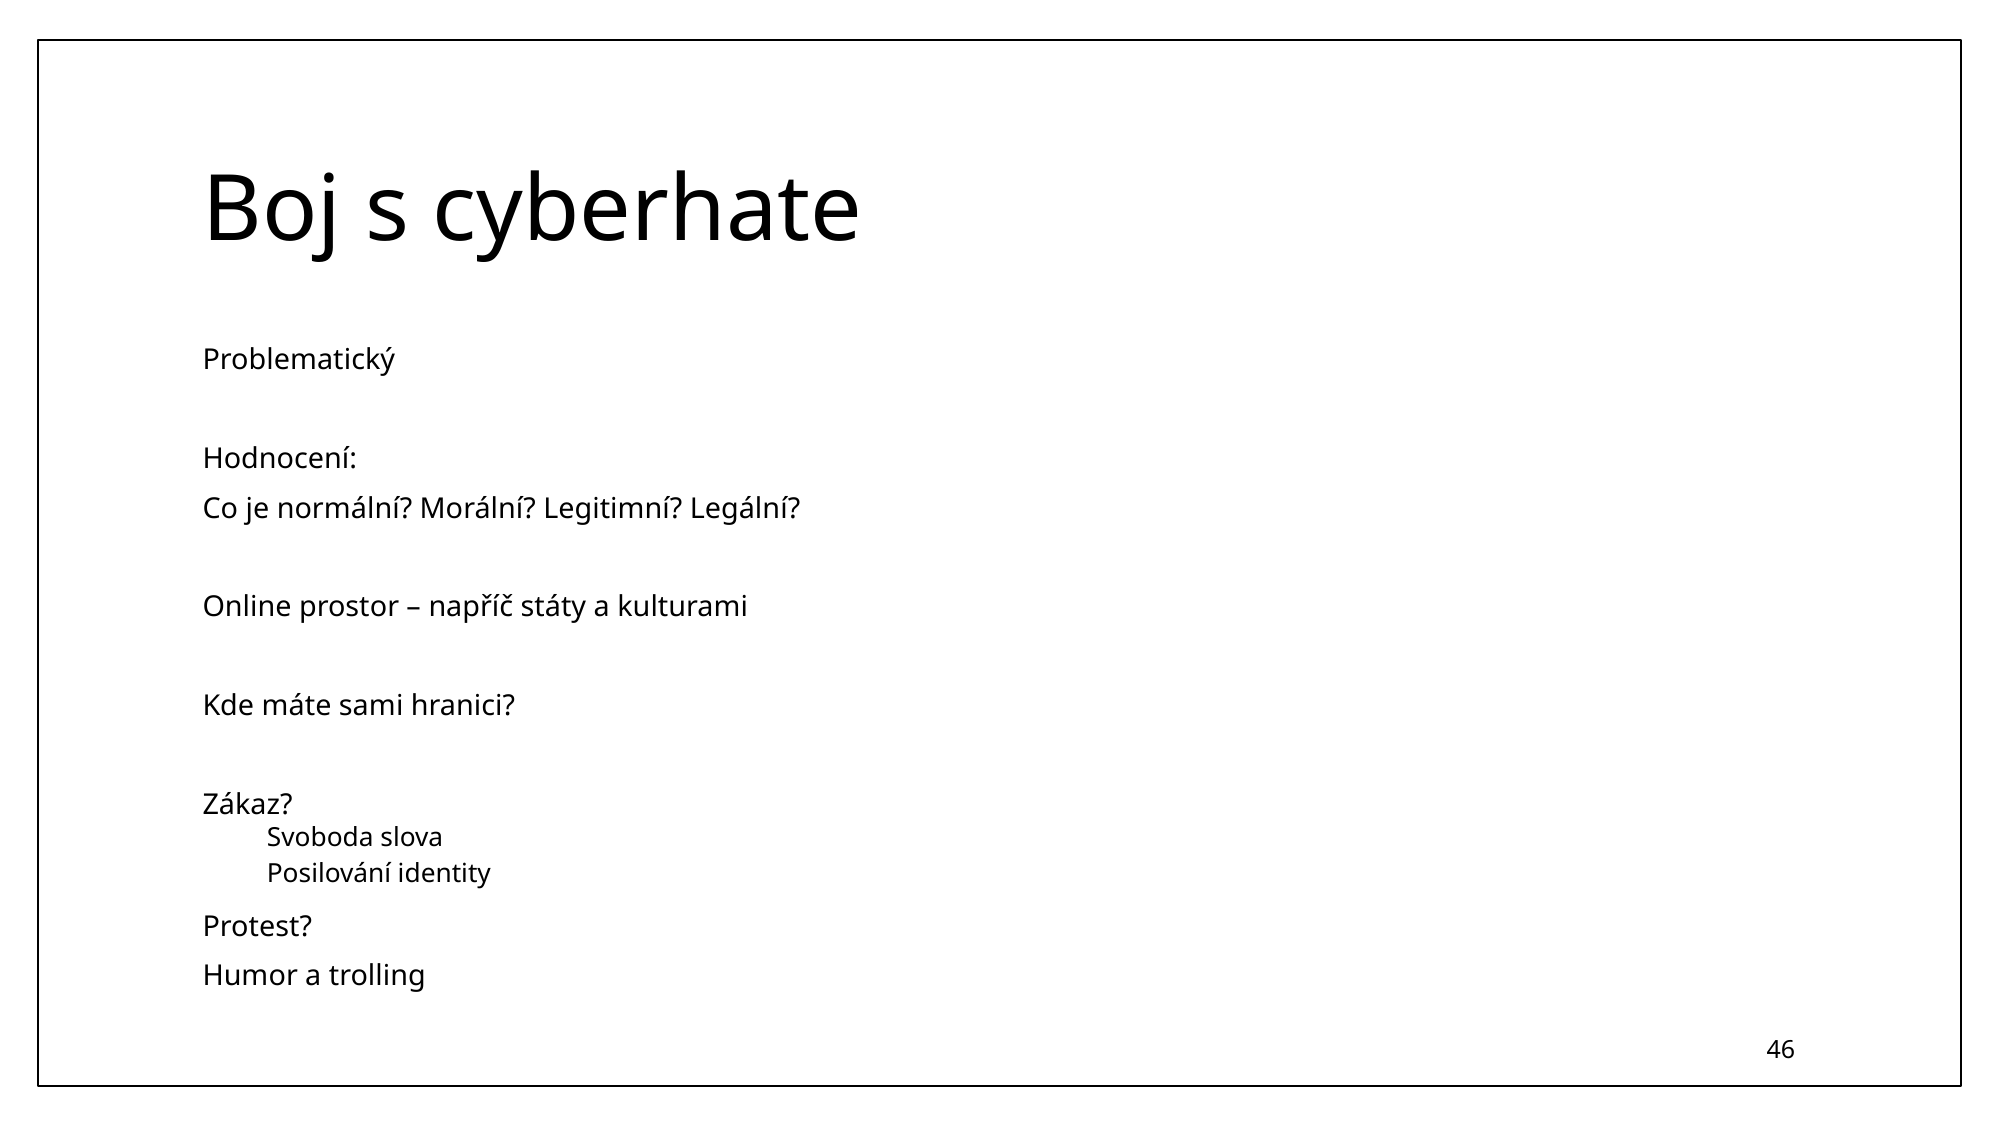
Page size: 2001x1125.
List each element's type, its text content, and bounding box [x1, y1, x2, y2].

list Problematický Hodnocení: Co je normální? Morální? Legitimní? Legální? Online prostor – napříč státy a kulturami Kde máte sami hranici? Zákaz? Svoboda slova Posilování identity Protest? Humor a trolling [187, 337, 1808, 1000]
title Boj s cyberhate [187, 99, 1808, 323]
slide_number 46 [1530, 1020, 1811, 1081]
